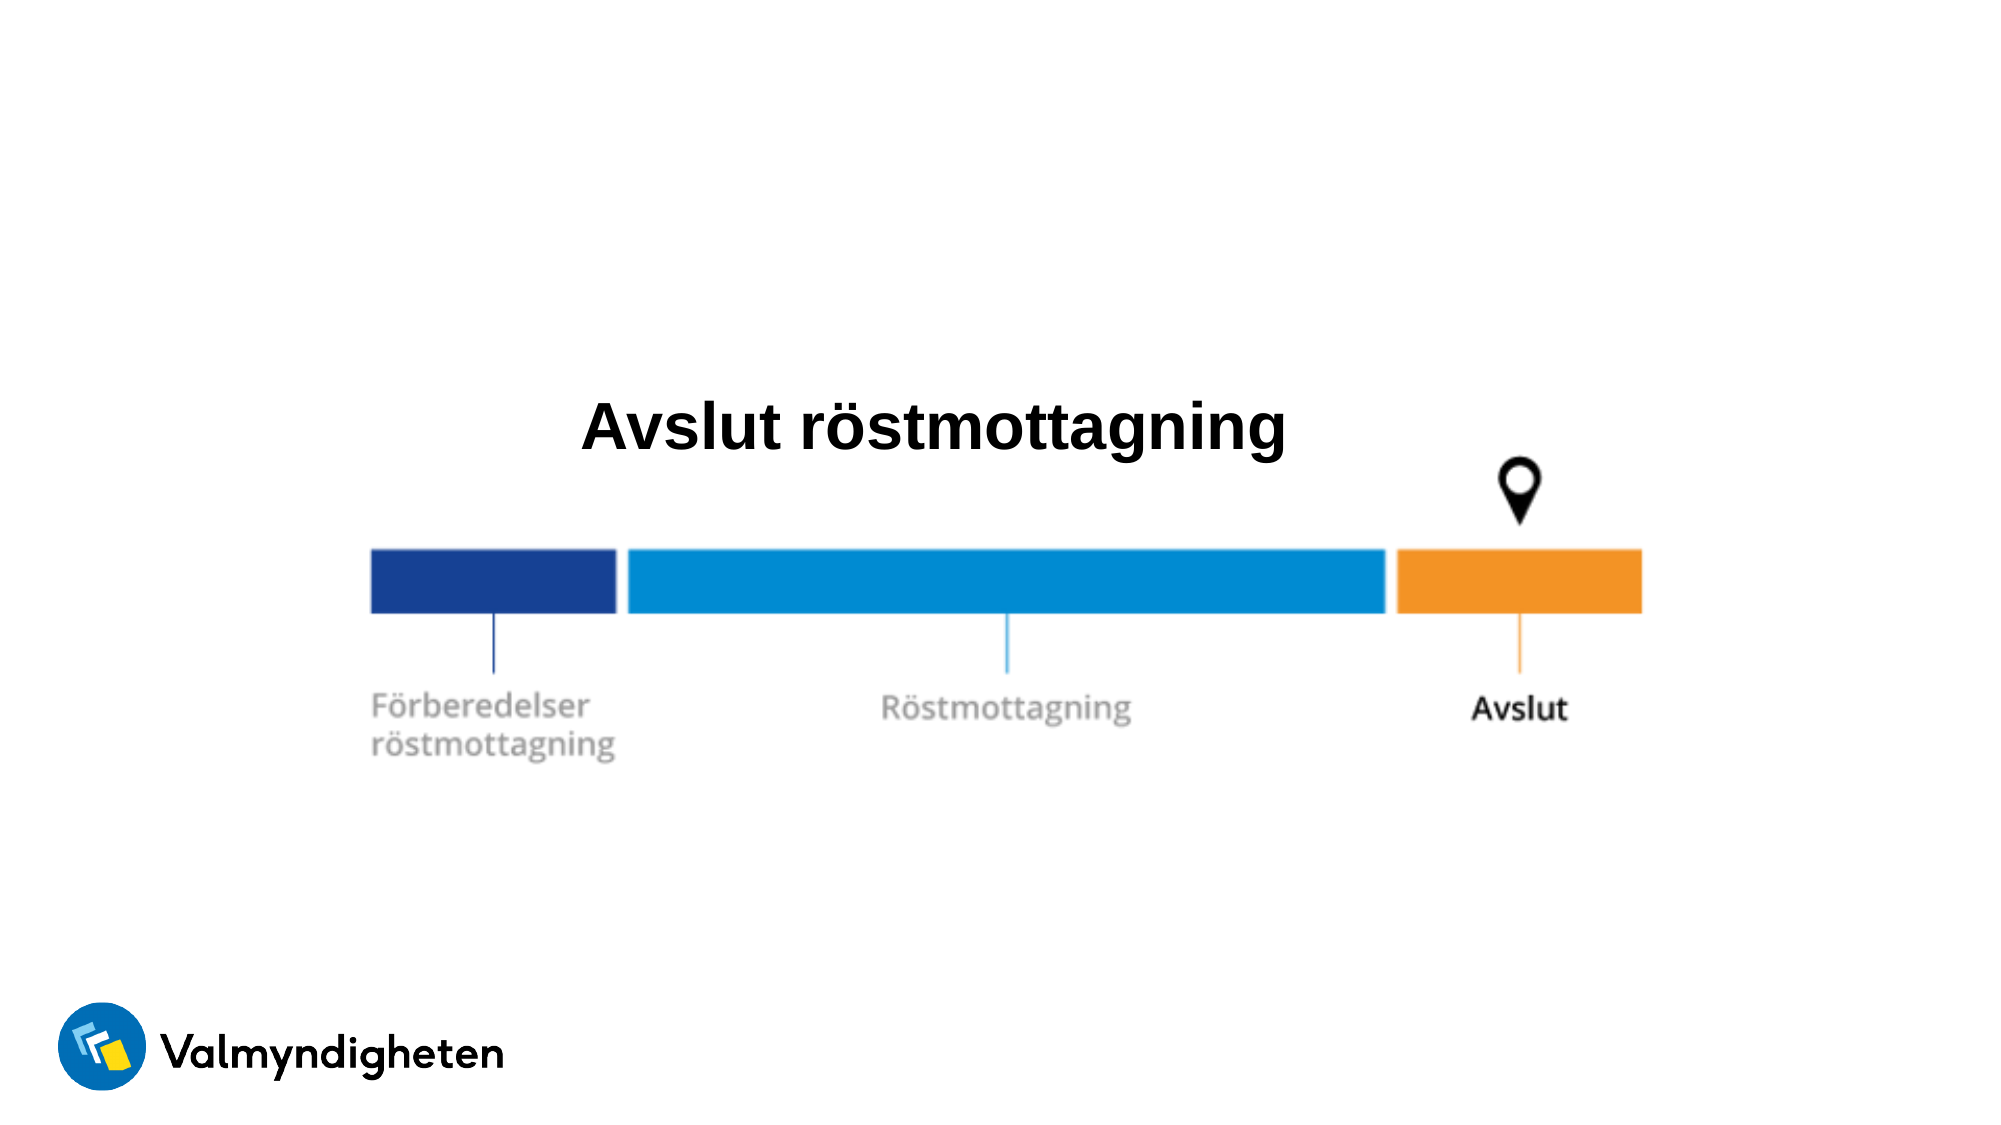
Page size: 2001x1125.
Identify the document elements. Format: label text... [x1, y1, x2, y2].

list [270, 445, 1730, 773]
picture [26, 972, 535, 1125]
title Avslut röstmottagning [565, 353, 2000, 472]
